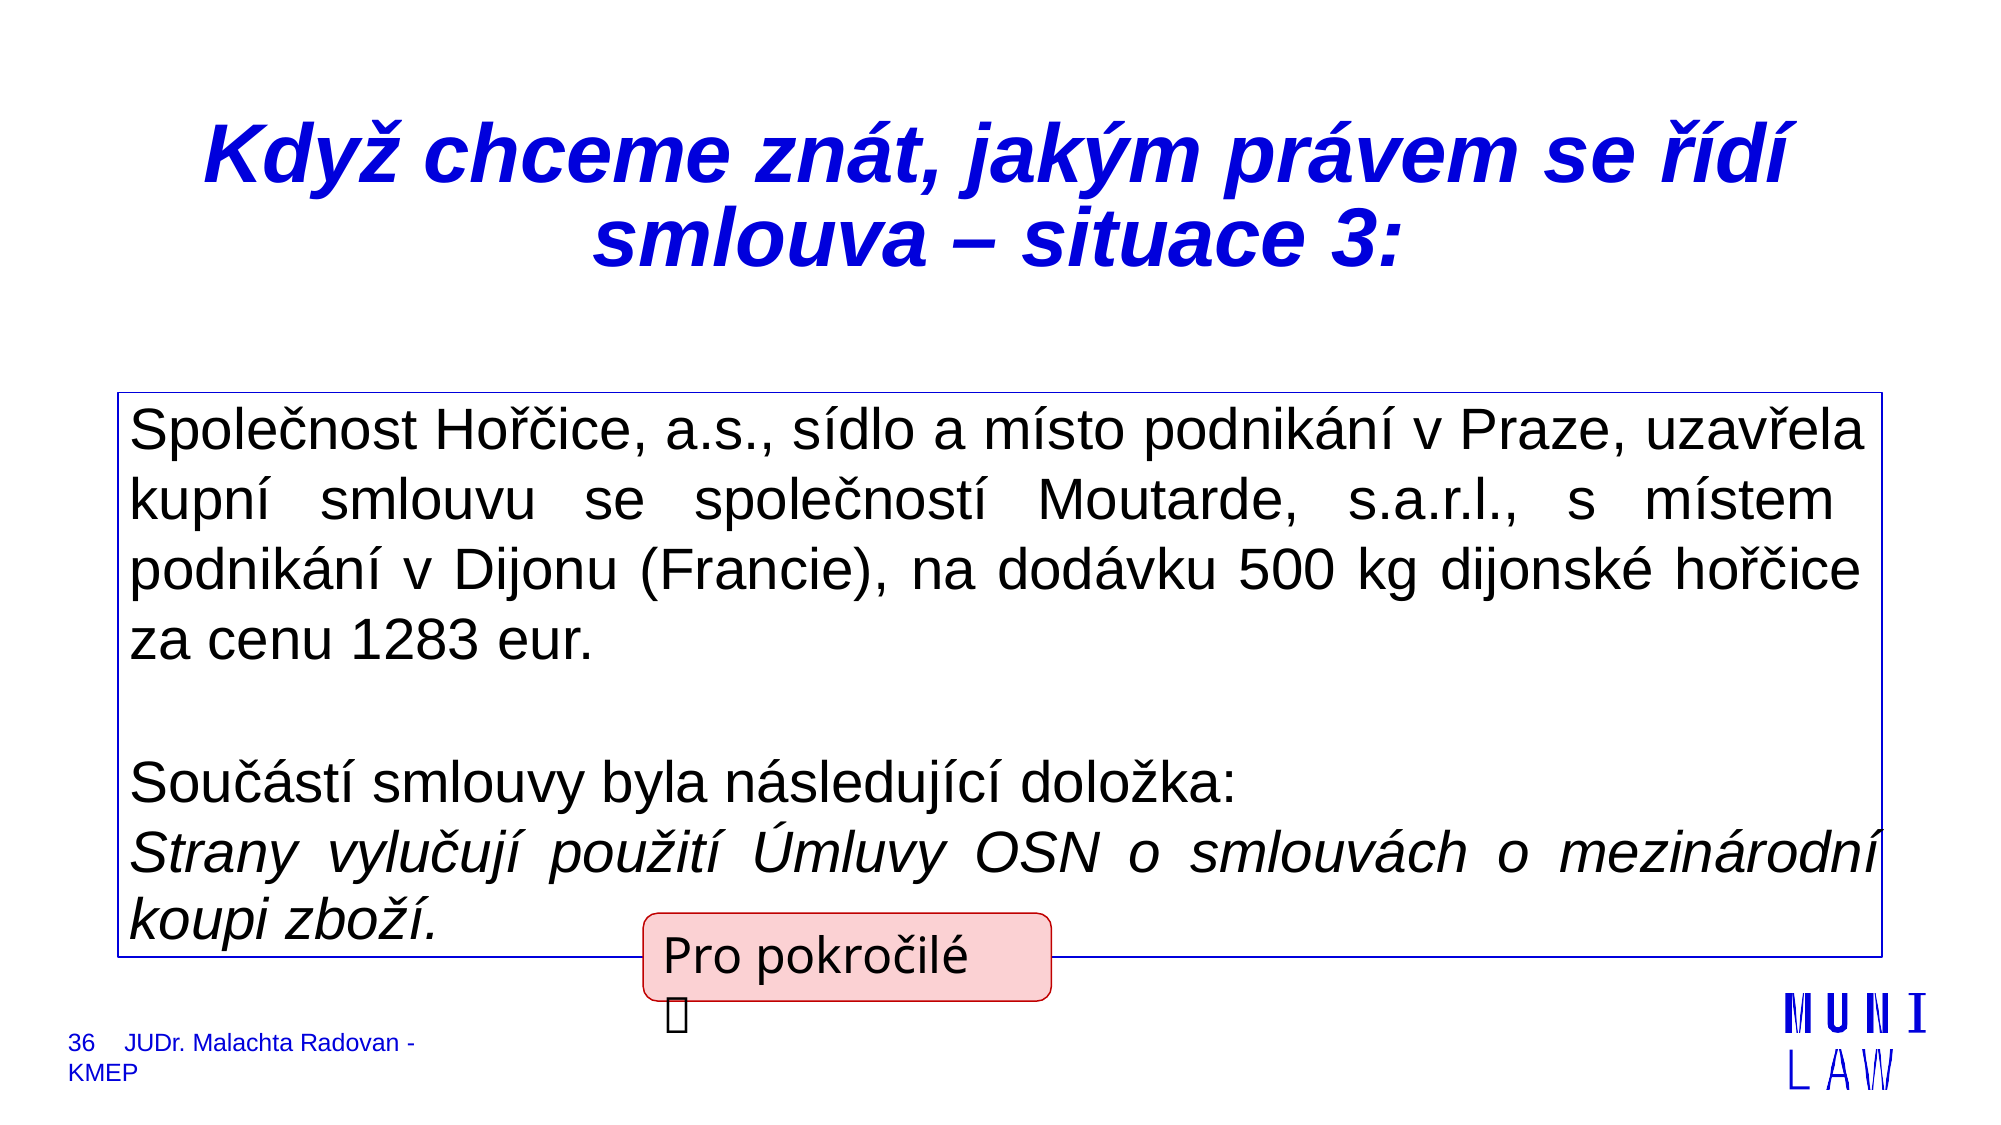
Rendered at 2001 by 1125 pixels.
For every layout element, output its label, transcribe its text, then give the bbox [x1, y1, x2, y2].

picture [1867, 993, 1888, 1033]
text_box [642, 912, 1053, 1003]
title Když chceme znát, jakým právem se řídí smlouva – situace 3: [134, 97, 1865, 304]
text_box [117, 392, 127, 958]
text_box koupi zboží. [127, 879, 444, 952]
list Společnost Hořčice, a.s., sídlo a místo podnikání v Praze, uzavřela kupní smlouvu se společností Moutarde, s.a.r.l., s místem podnikání v Dijonu (Francie), na dodávku 500 kg dijonské hořčice za cenu 1283 eur. Součástí smlouvy byla následující doložka: Strany vylučují použití Úmluvy OSN o smlouvách o mezinárodní [127, 389, 1885, 1029]
picture [1862, 1049, 1893, 1090]
picture [1827, 1029, 1848, 1033]
picture [1785, 1029, 1811, 1033]
slide_number 36 JUDr. Malachta Radovan - KMEP [61, 1027, 491, 1125]
text_box Pro pokročilé  [660, 1012, 1008, 1044]
picture [1826, 1049, 1850, 1090]
